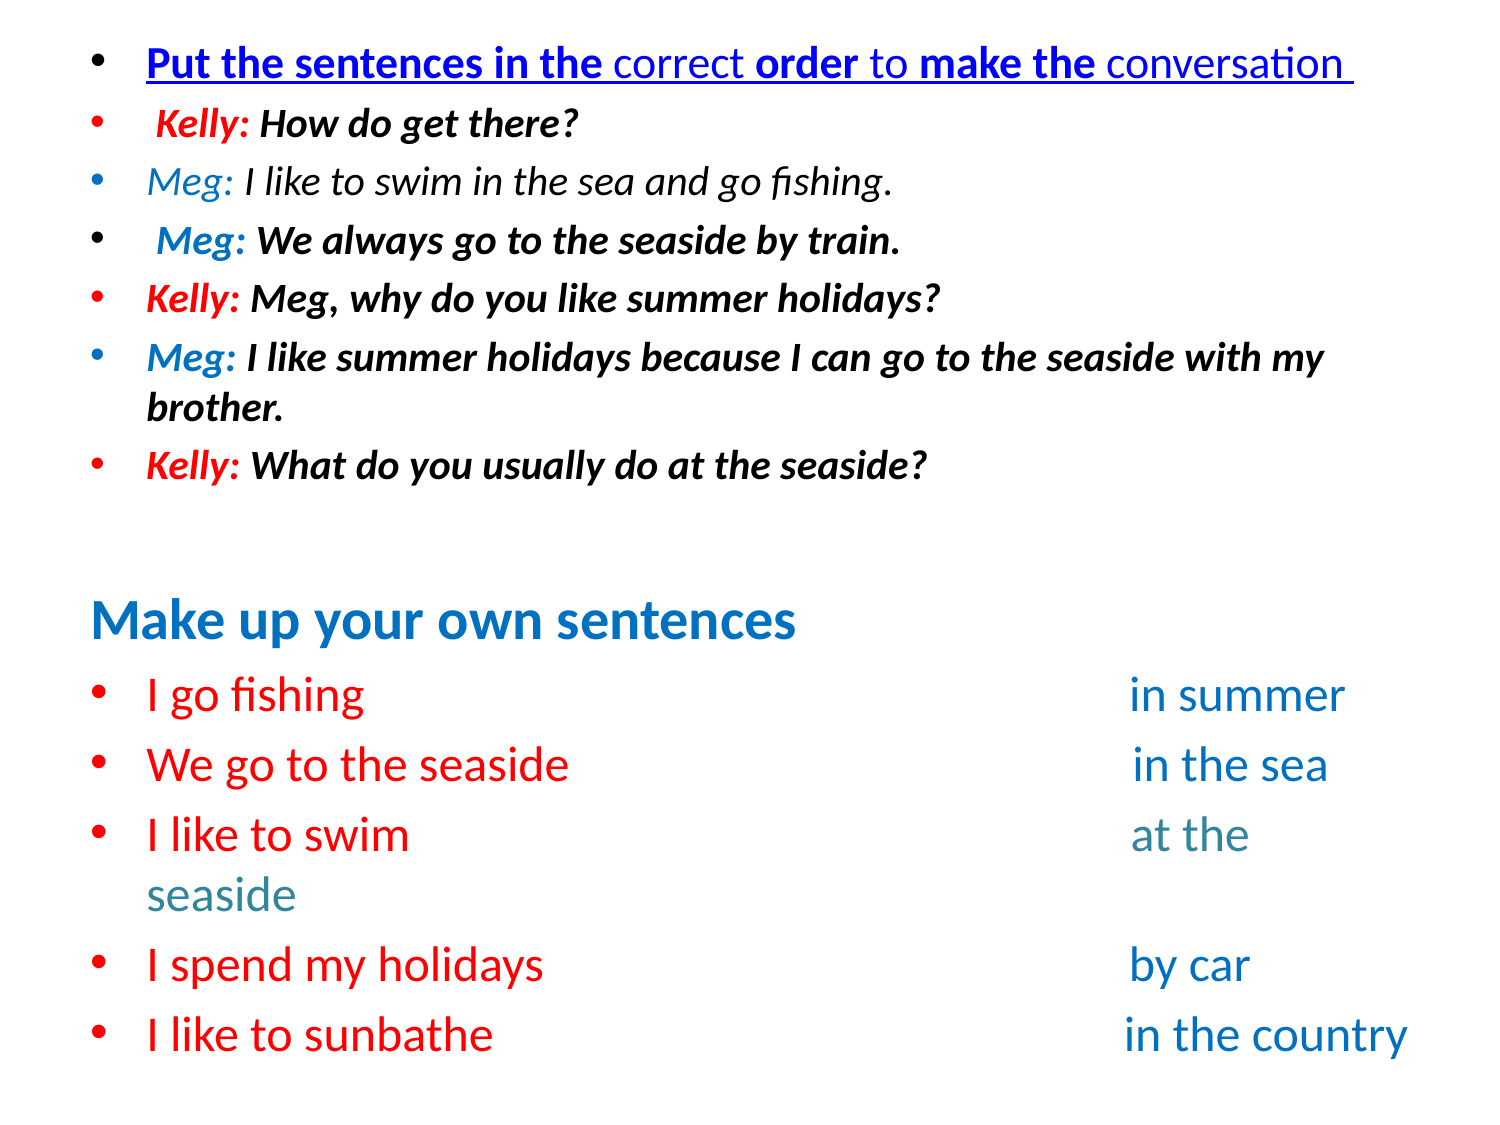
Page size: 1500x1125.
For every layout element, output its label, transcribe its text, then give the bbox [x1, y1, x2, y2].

list Put the sentences in the correct order to make the conversation Kelly: How do get there? Meg: I like to swim in the sea and go fishing. Meg: We always go to the seaside by train. Kelly: Meg, why do you like summer holidays? Meg: I like summer holidays because I can go to the seaside with my brother. Kelly: What do you usually do at the seaside? Make up your own sentences I go fishing in summer We go to the seaside in the sea I like to swim at the seaside I spend my holidays by car I like to sunbathe in the country [75, 24, 1425, 1100]
